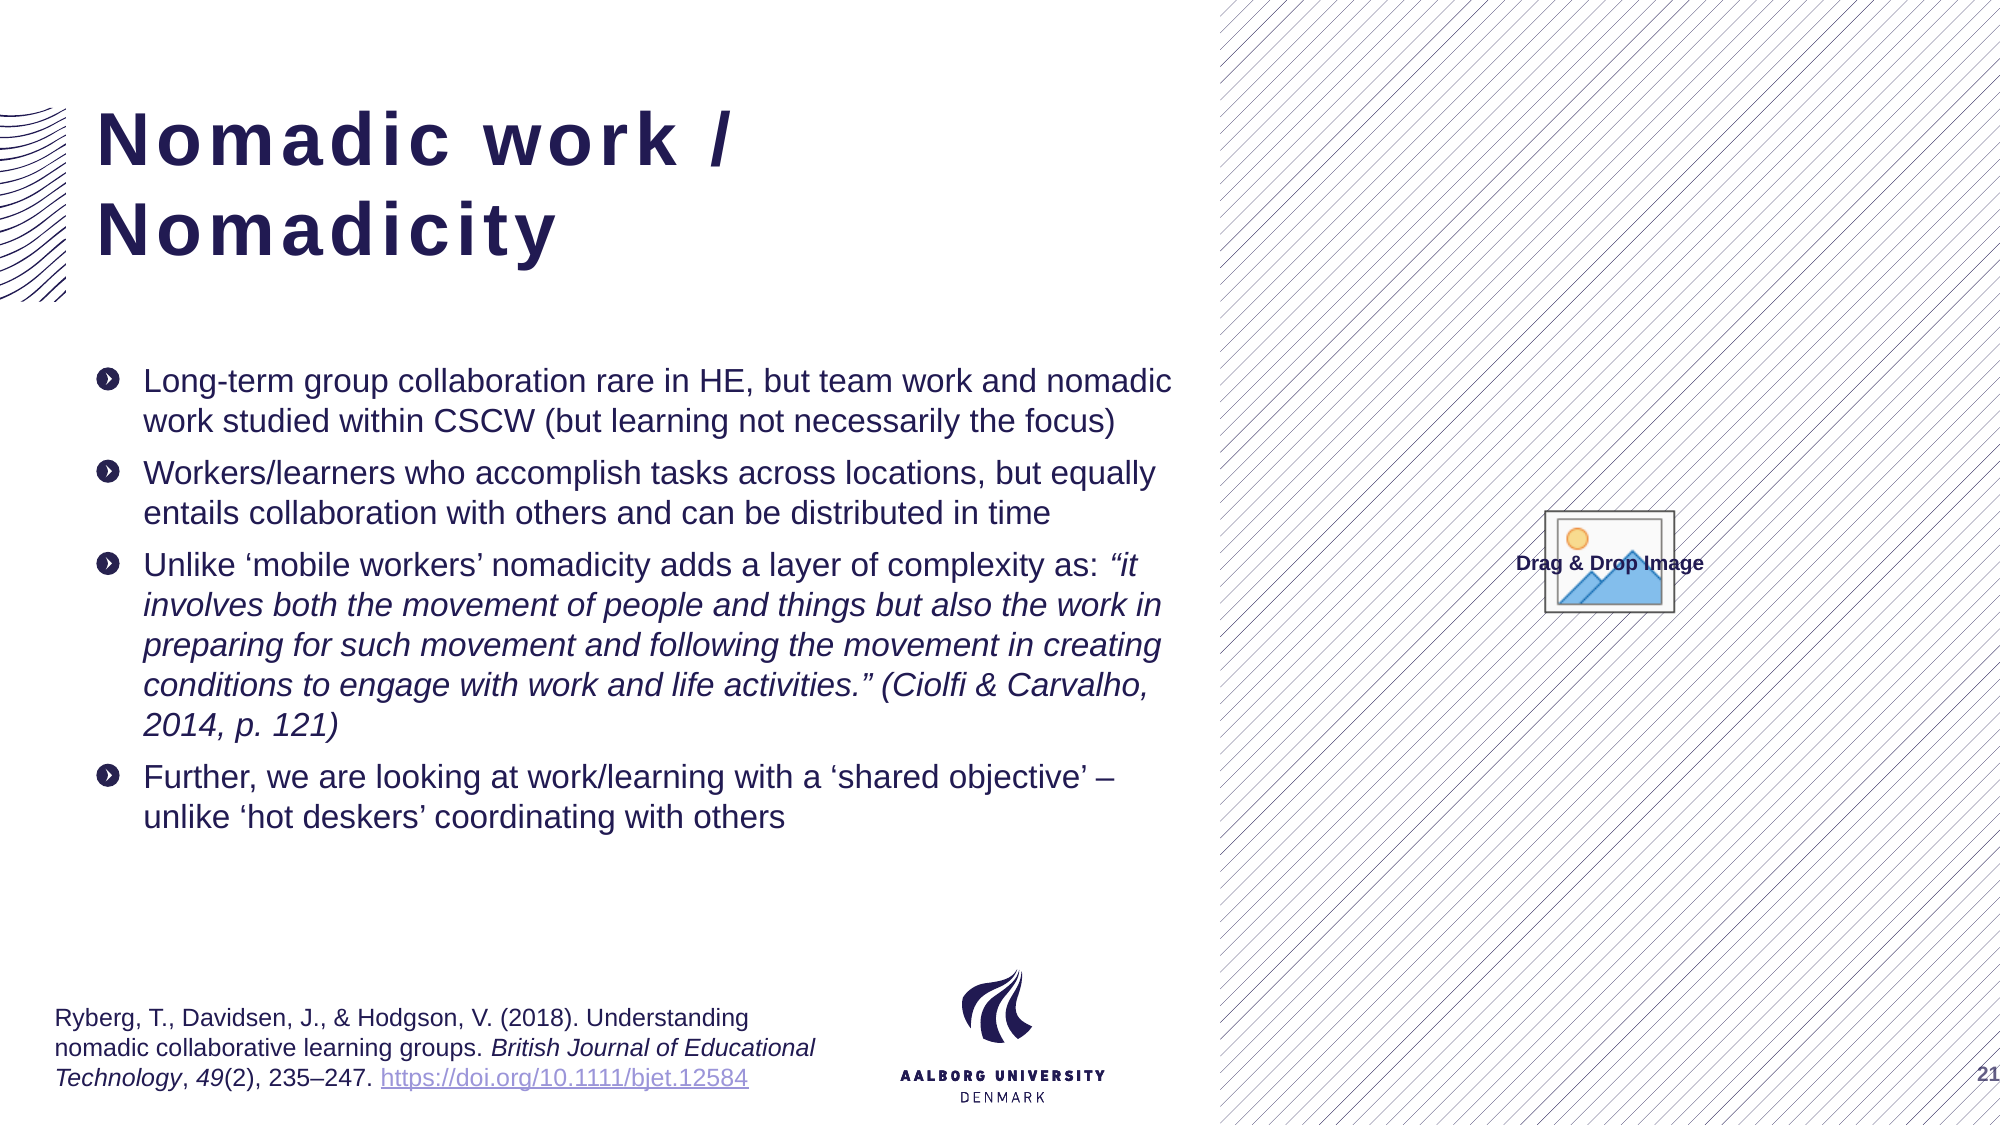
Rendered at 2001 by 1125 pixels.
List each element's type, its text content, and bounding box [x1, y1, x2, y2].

picture [1220, 0, 2000, 1125]
text_box Ryberg, T., Davidsen, J., & Hodgson, V. (2018). Understanding nomadic collaborative learning groups. British Journal of Educational Technology, 49(2), 235–247. https://doi.org/10.1111/bjet.12584 [39, 993, 861, 1099]
title Nomadic work / Nomadicity [96, 58, 1220, 325]
list Long-term group collaboration rare in HE, but team work and nomadic work studied within CSCW (but learning not necessarily the focus) Workers/learners who accomplish tasks across locations, but equally entails collaboration with others and can be distributed in time Unlike ‘mobile workers’ nomadicity adds a layer of complexity as: “it involves both the movement of people and things but also the work in preparing for such movement and following the movement in creating conditions to engage with work and life activities.” (Ciolfi & Carvalho, 2014, p. 121) Further, we are looking at work/learning with a ‘shared objective’ – unlike ‘hot deskers’ coordinating with others [96, 351, 1210, 968]
